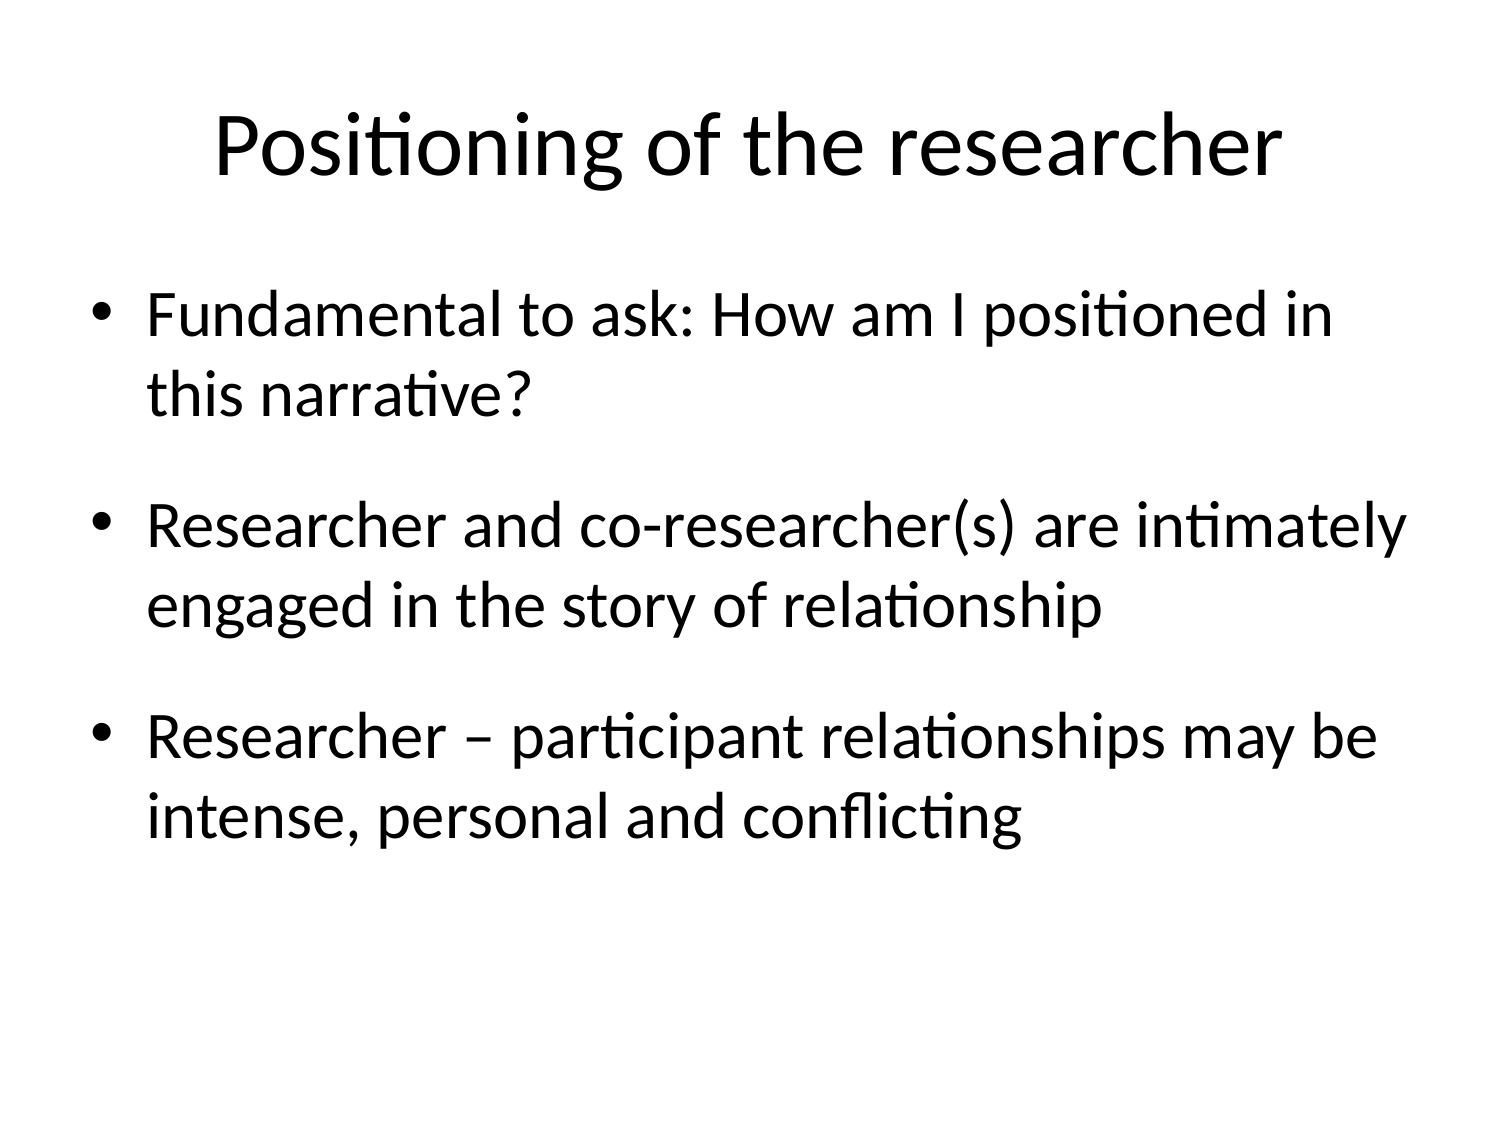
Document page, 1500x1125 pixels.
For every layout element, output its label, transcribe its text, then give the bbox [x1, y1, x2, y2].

title Positioning of the researcher [75, 45, 1425, 233]
list Fundamental to ask: How am I positioned in this narrative? Researcher and co-researcher(s) are intimately engaged in the story of relationship Researcher – participant relationships may be intense, personal and conflicting [75, 262, 1425, 1005]
